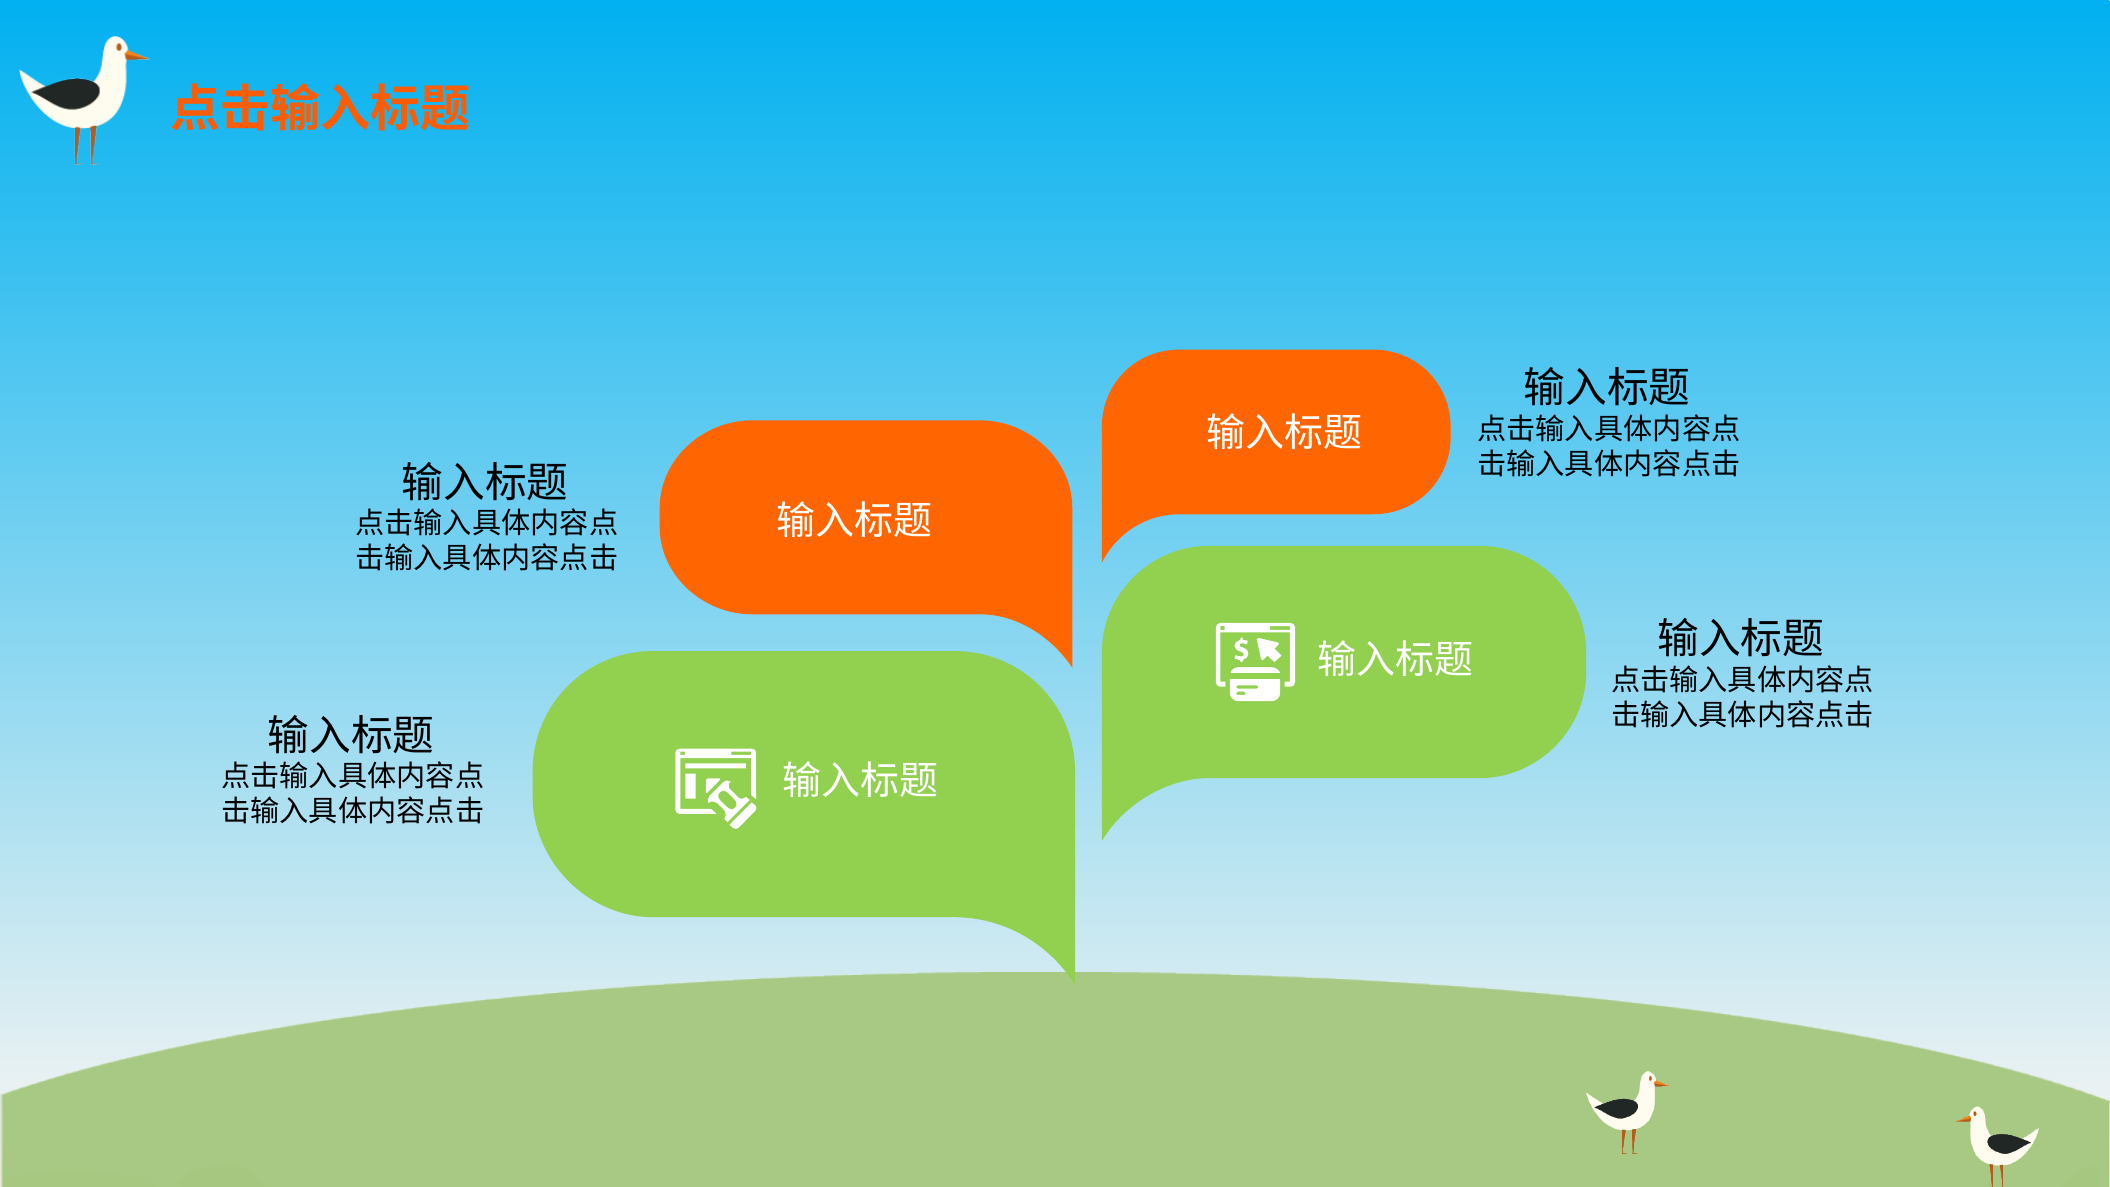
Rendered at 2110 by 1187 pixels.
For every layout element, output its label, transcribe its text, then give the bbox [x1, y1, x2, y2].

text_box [675, 748, 757, 830]
text_box 点击输入具体内容点击输入具体内容点击 [1596, 653, 1915, 739]
text_box [1101, 349, 1451, 563]
text_box [1101, 545, 1587, 842]
text_box 输入标题 [1642, 604, 1869, 653]
text_box 点击输入具体内容点击输入具体内容点击 [340, 497, 659, 582]
text_box 输入标题 [1508, 353, 1735, 402]
text_box [532, 651, 1076, 985]
text_box [659, 420, 1073, 668]
text_box 点击输入具体内容点击输入具体内容点击 [206, 750, 525, 835]
text_box 输入标题 [252, 701, 479, 750]
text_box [1215, 622, 1295, 702]
text_box 输入标题 [386, 448, 613, 497]
picture [1586, 1071, 2039, 1187]
text_box 输入标题 [767, 747, 976, 810]
text_box 输入标题 [1302, 627, 1511, 690]
picture [19, 37, 156, 168]
text_box 输入标题 [1192, 399, 1400, 462]
text_box 输入标题 [762, 488, 970, 550]
text_box 点击输入具体内容点击输入具体内容点击 [1462, 402, 1781, 488]
list 点击输入标题 [155, 75, 711, 167]
